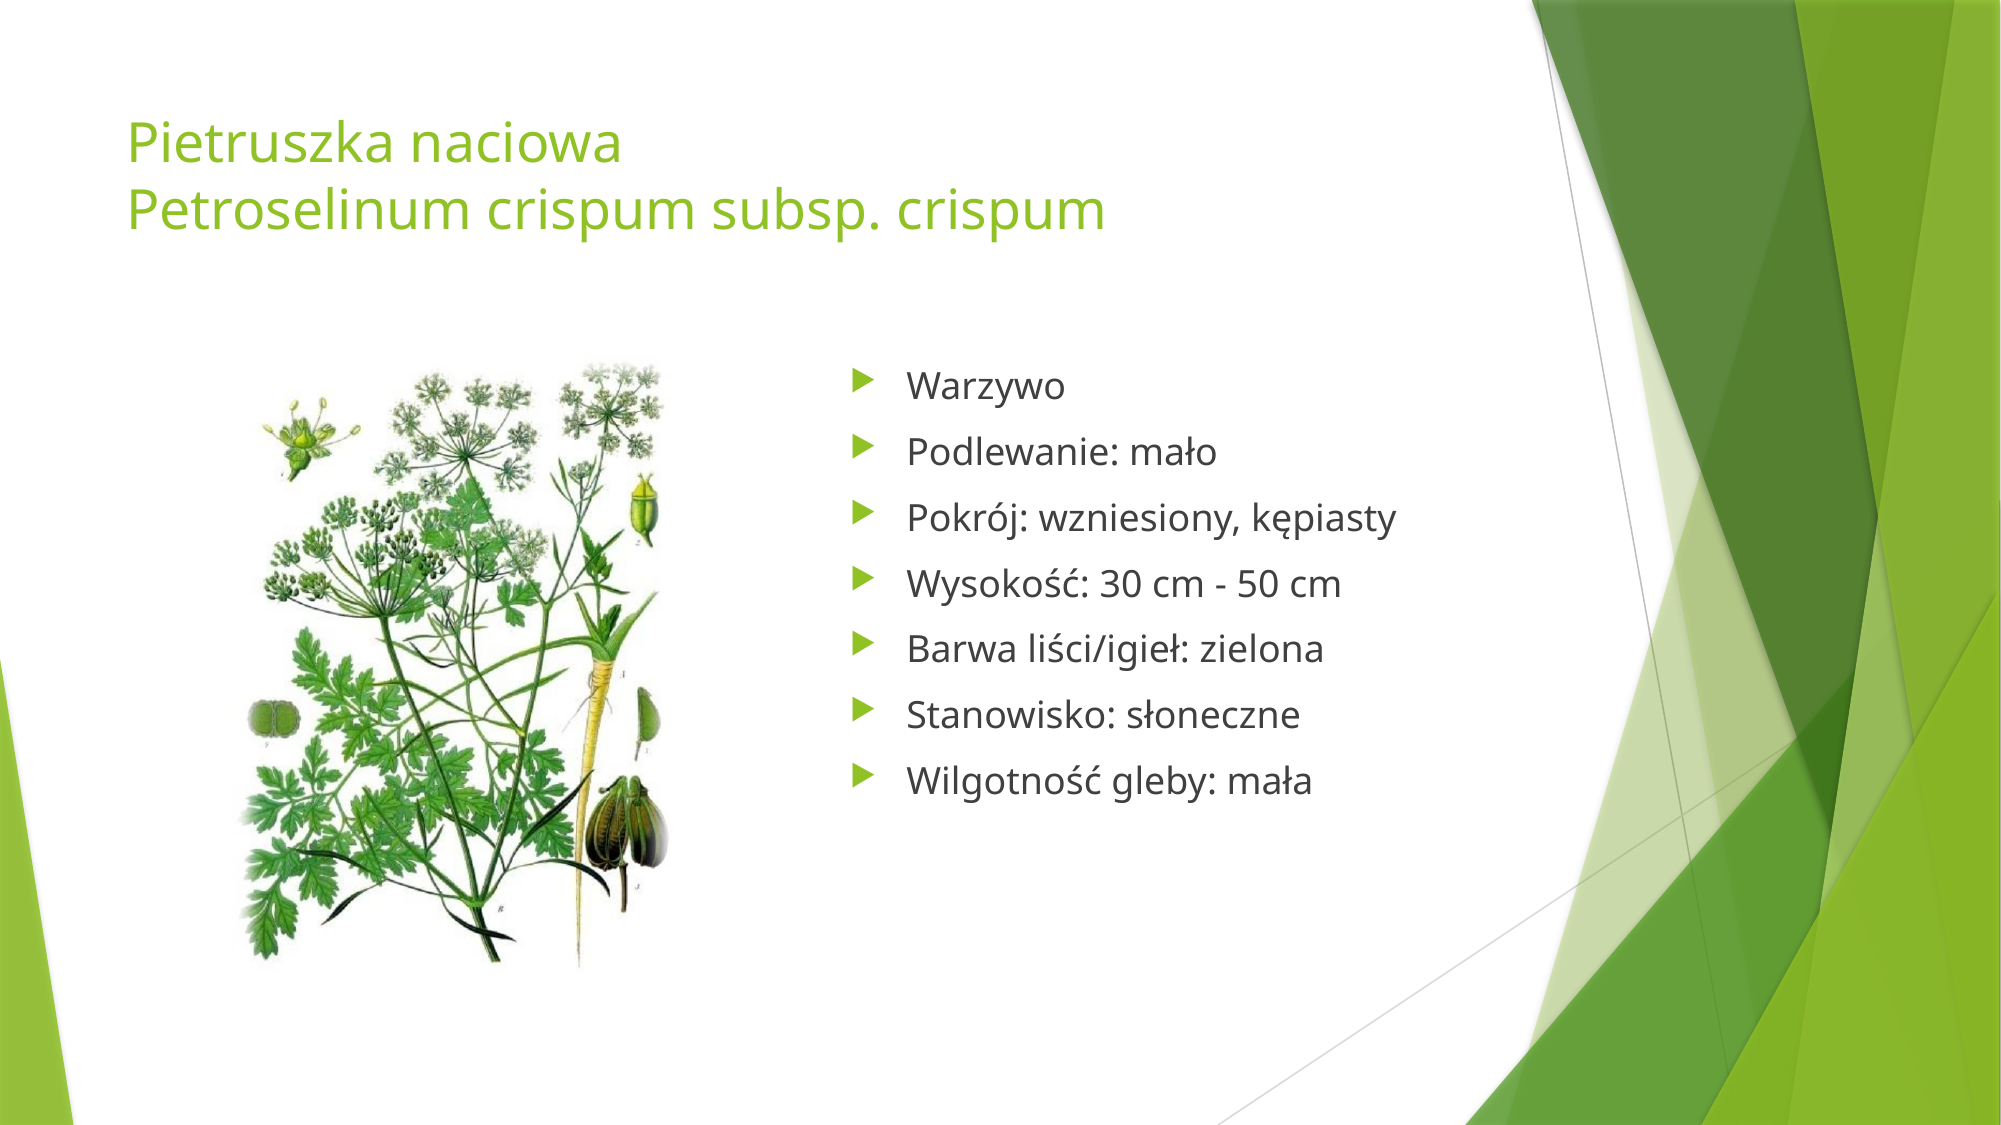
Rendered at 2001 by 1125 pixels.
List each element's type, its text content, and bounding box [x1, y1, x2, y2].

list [231, 353, 677, 992]
list Warzywo Podlewanie: mało Pokrój: wzniesiony, kępiasty Wysokość: 30 cm - 50 cm Barwa liści/igieł: zielona Stanowisko: słoneczne Wilgotność gleby: mała [834, 354, 1522, 992]
title Pietruszka naciowa Petroselinum crispum subsp. crispum [111, 99, 1522, 317]
